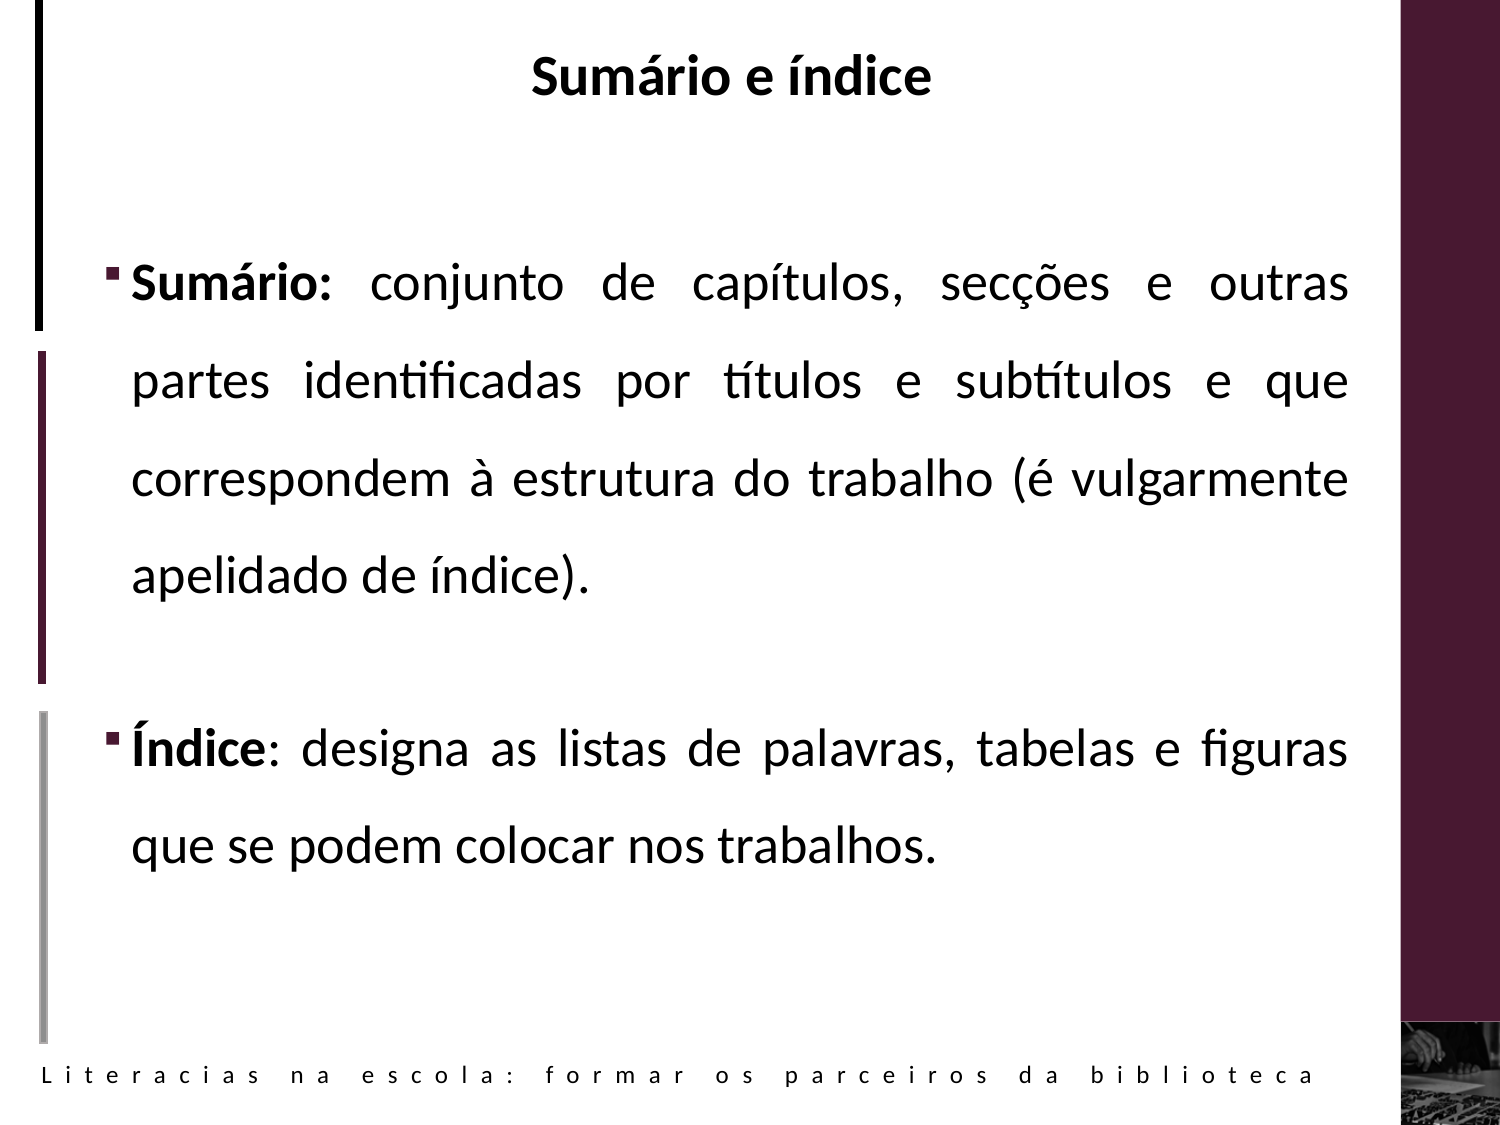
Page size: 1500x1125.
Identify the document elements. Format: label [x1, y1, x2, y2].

text_box [26, 0, 1500, 1125]
